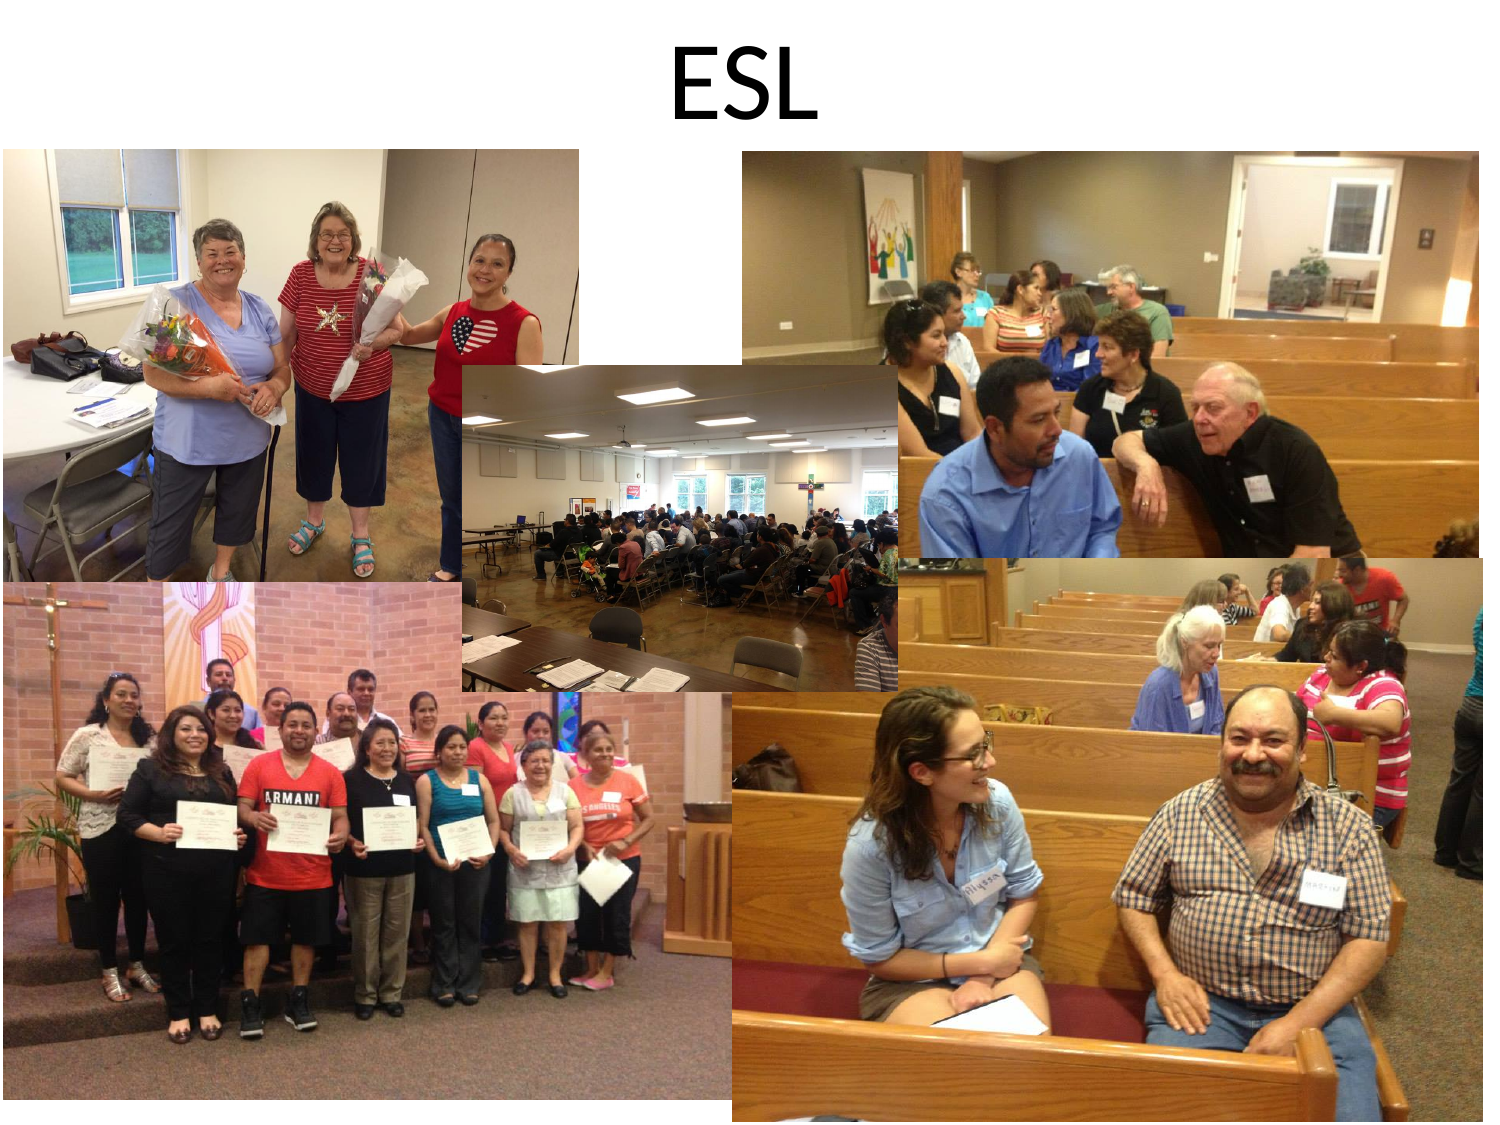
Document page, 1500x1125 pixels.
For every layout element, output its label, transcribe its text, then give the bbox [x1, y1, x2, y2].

text_box ESL [12, 0, 1475, 150]
picture [3, 149, 1483, 1122]
